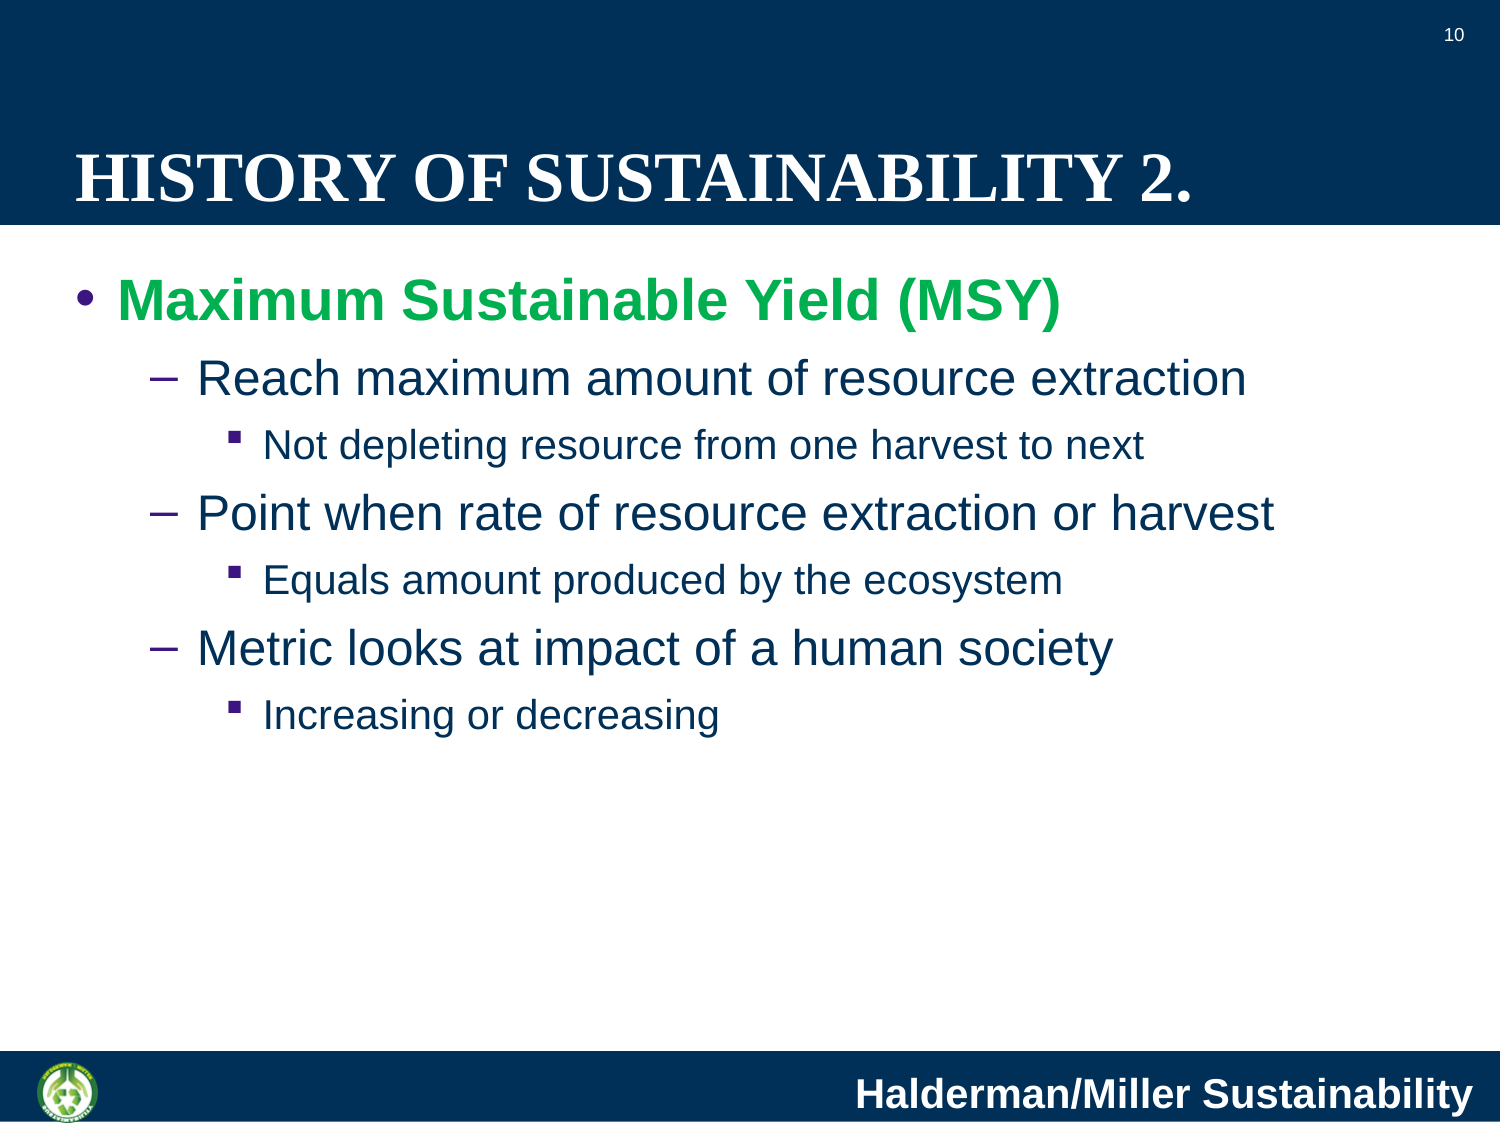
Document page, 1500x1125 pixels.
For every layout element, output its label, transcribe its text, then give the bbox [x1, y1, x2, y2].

slide_number 10 [1389, 18, 1480, 49]
title HISTORY OF SUSTAINABILITY 2. [75, 35, 1425, 216]
picture [37, 1062, 98, 1123]
list Maximum Sustainable Yield (MSY) Reach maximum amount of resource extraction Not depleting resource from one harvest to next Point when rate of resource extraction or harvest Equals amount produced by the ecosystem Metric looks at impact of a human society Increasing or decreasing [75, 262, 1425, 1005]
